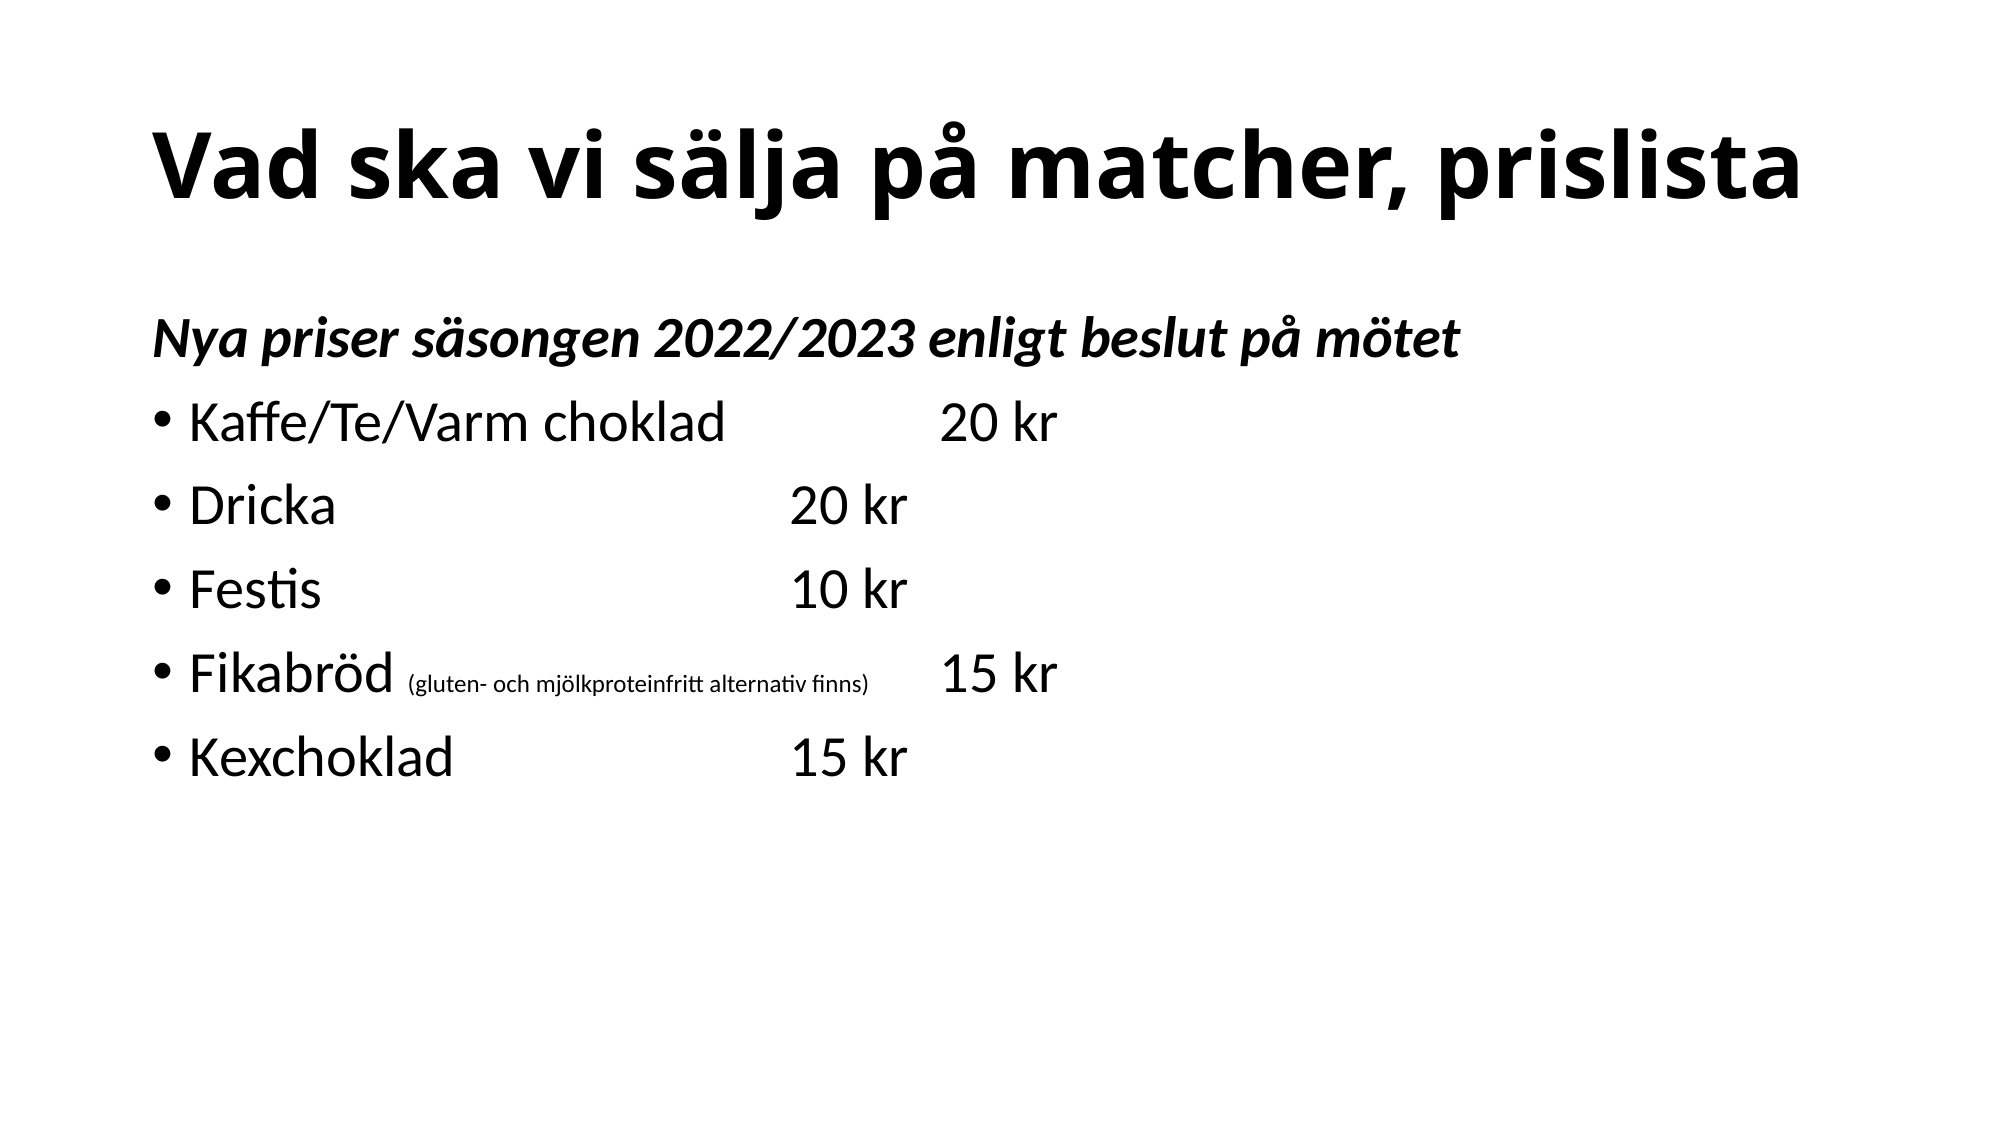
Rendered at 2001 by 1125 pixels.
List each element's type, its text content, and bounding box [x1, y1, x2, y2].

title Vad ska vi sälja på matcher, prislista [137, 59, 1863, 278]
list Nya priser säsongen 2022/2023 enligt beslut på mötet Kaffe/Te/Varm choklad 20 kr Dricka 20 kr Festis 10 kr Fikabröd (gluten- och mjölkproteinfritt alternativ finns) 15 kr Kexchoklad 15 kr [137, 299, 1863, 1014]
